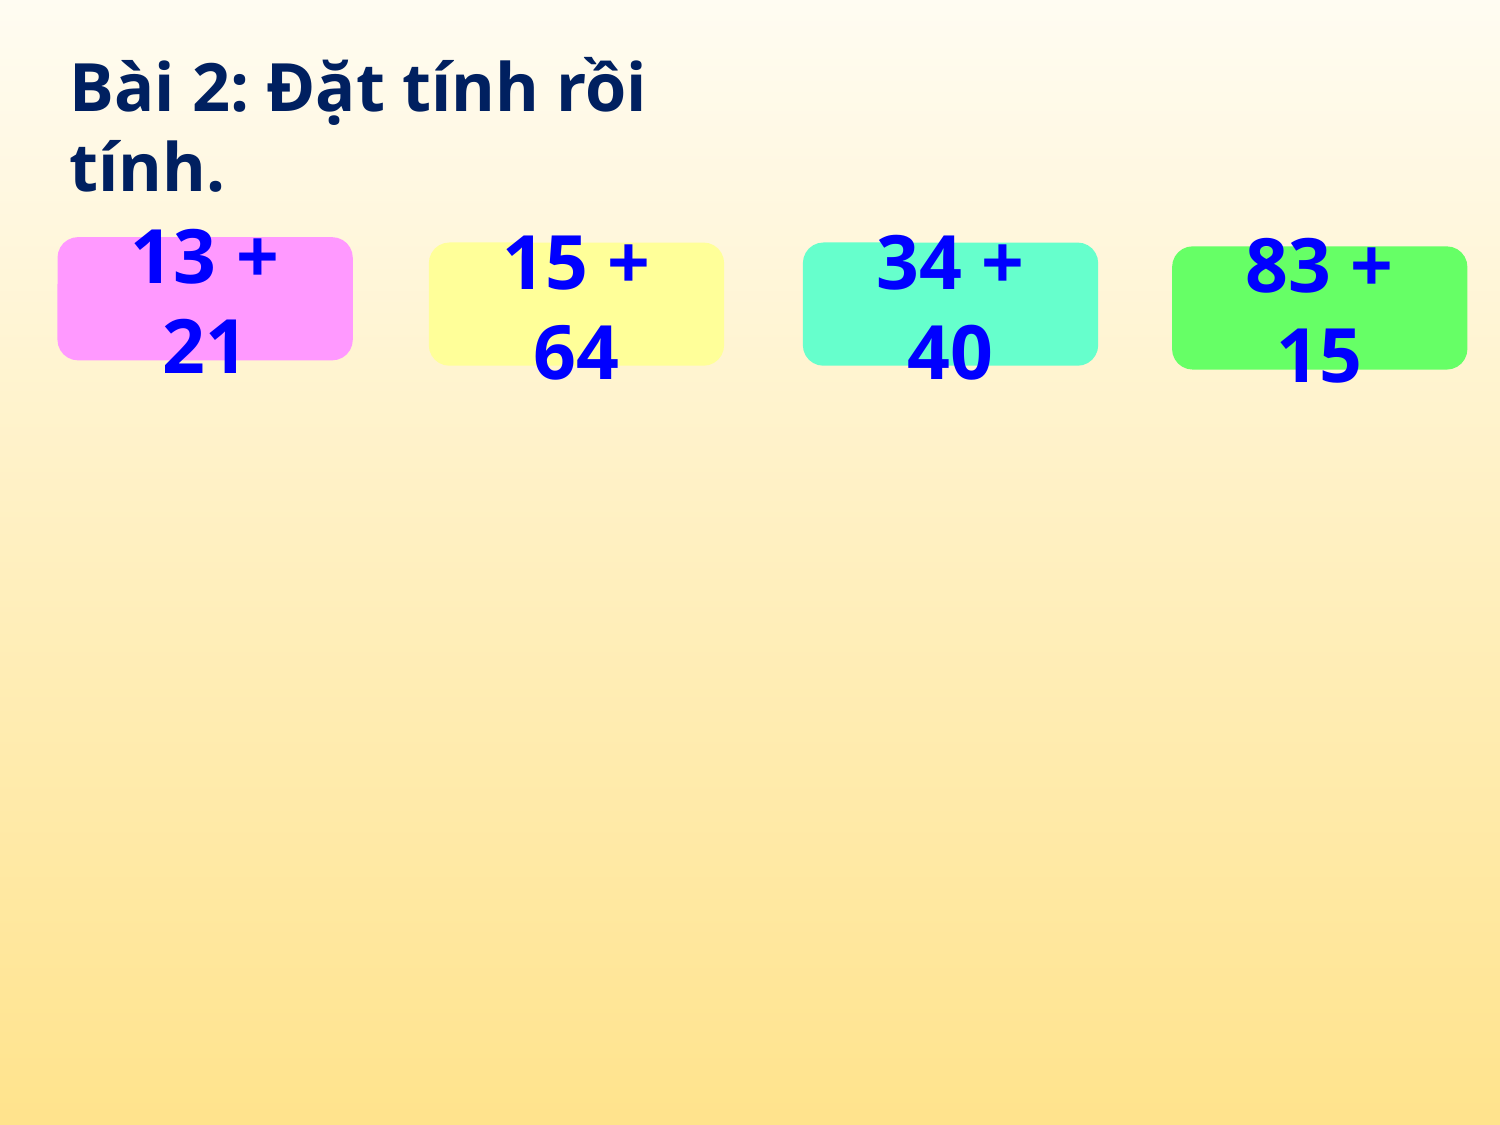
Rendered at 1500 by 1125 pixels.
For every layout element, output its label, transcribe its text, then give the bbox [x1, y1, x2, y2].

text_box 13 + 21 [56, 236, 354, 362]
text_box 83 + 15 [1171, 245, 1469, 371]
text_box 15 + 64 [427, 241, 726, 367]
text_box Bài 2: Đặt tính rồi tính. [54, 37, 798, 212]
text_box 34 + 40 [801, 241, 1100, 367]
